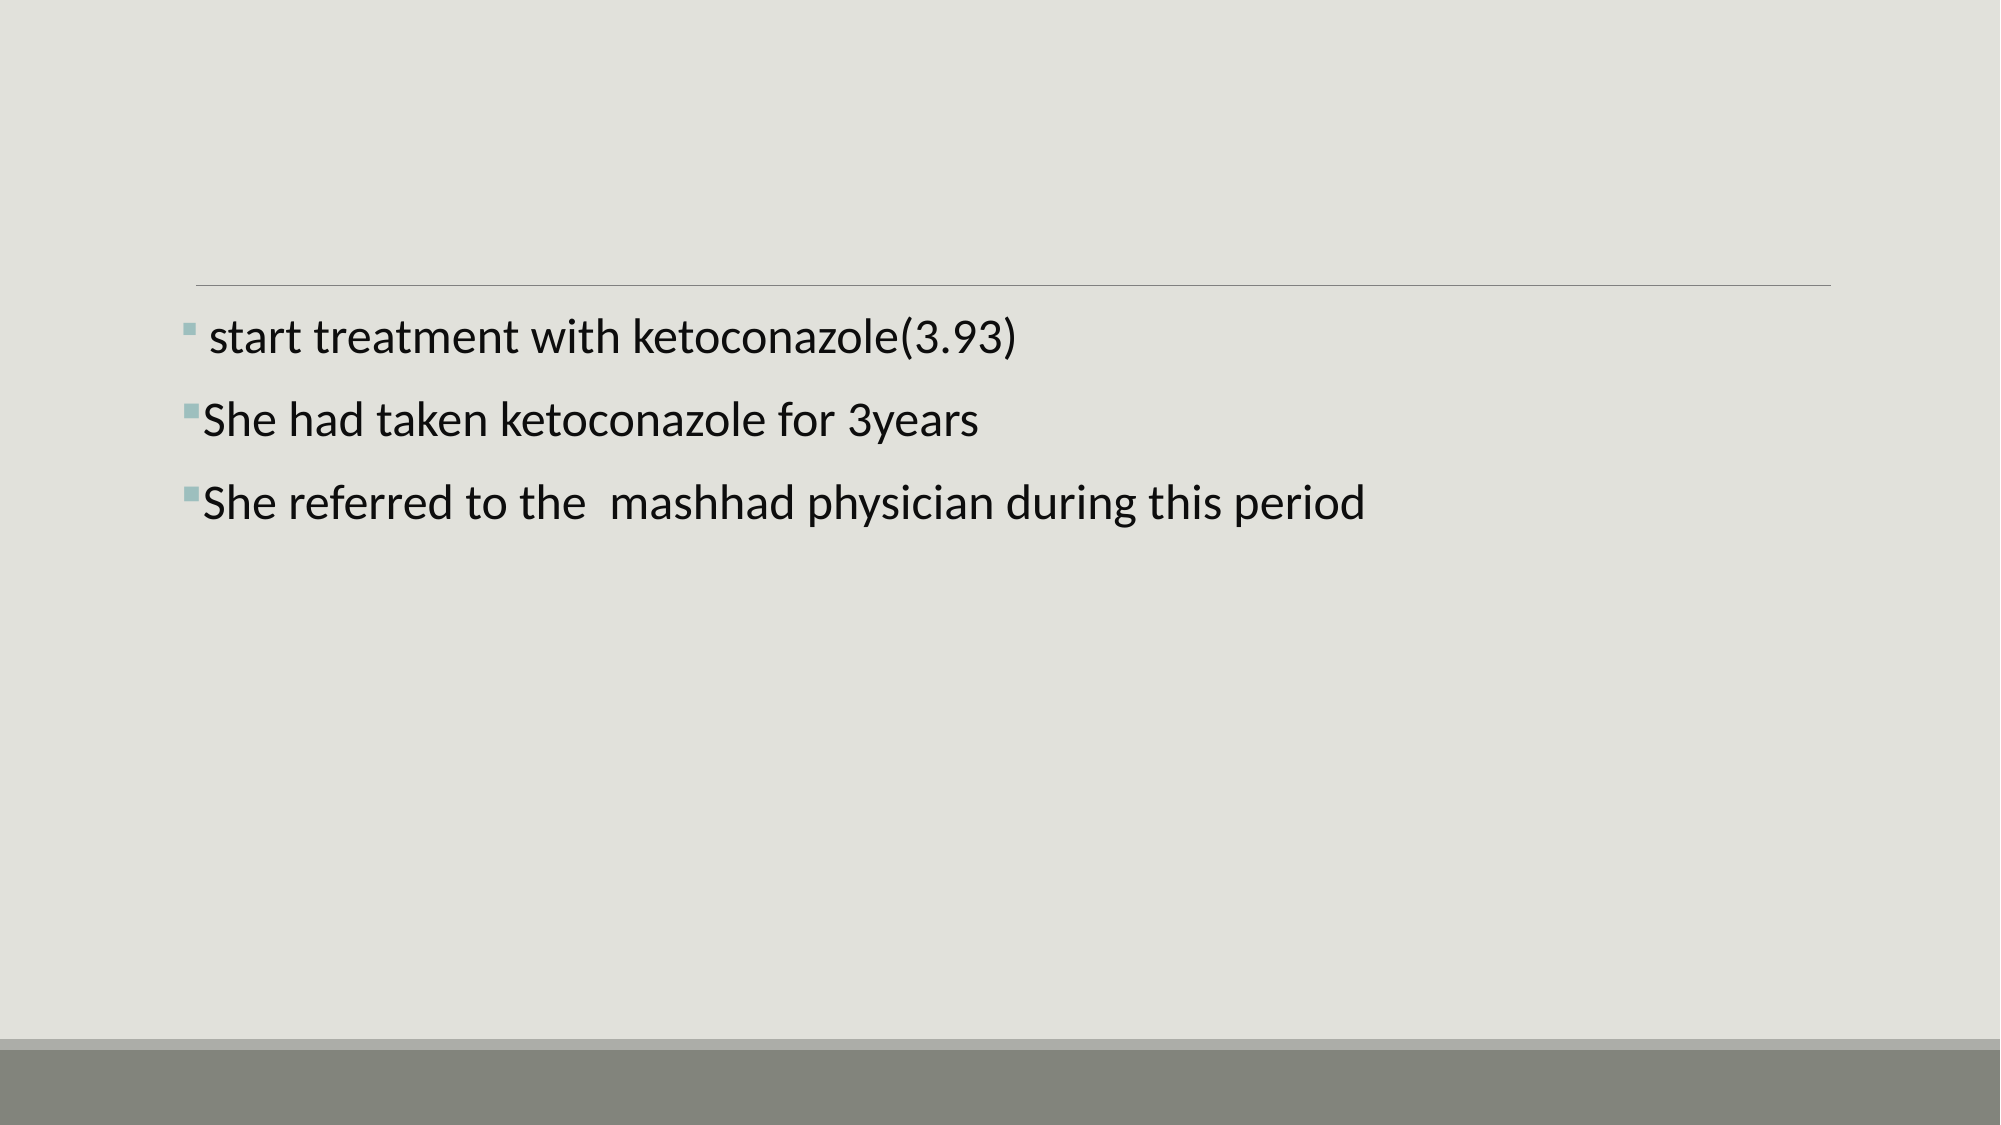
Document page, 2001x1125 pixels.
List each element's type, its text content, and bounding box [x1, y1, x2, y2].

list start treatment with ketoconazole(3.93) She had taken ketoconazole for 3years She referred to the mashhad physician during this period [180, 302, 1830, 963]
